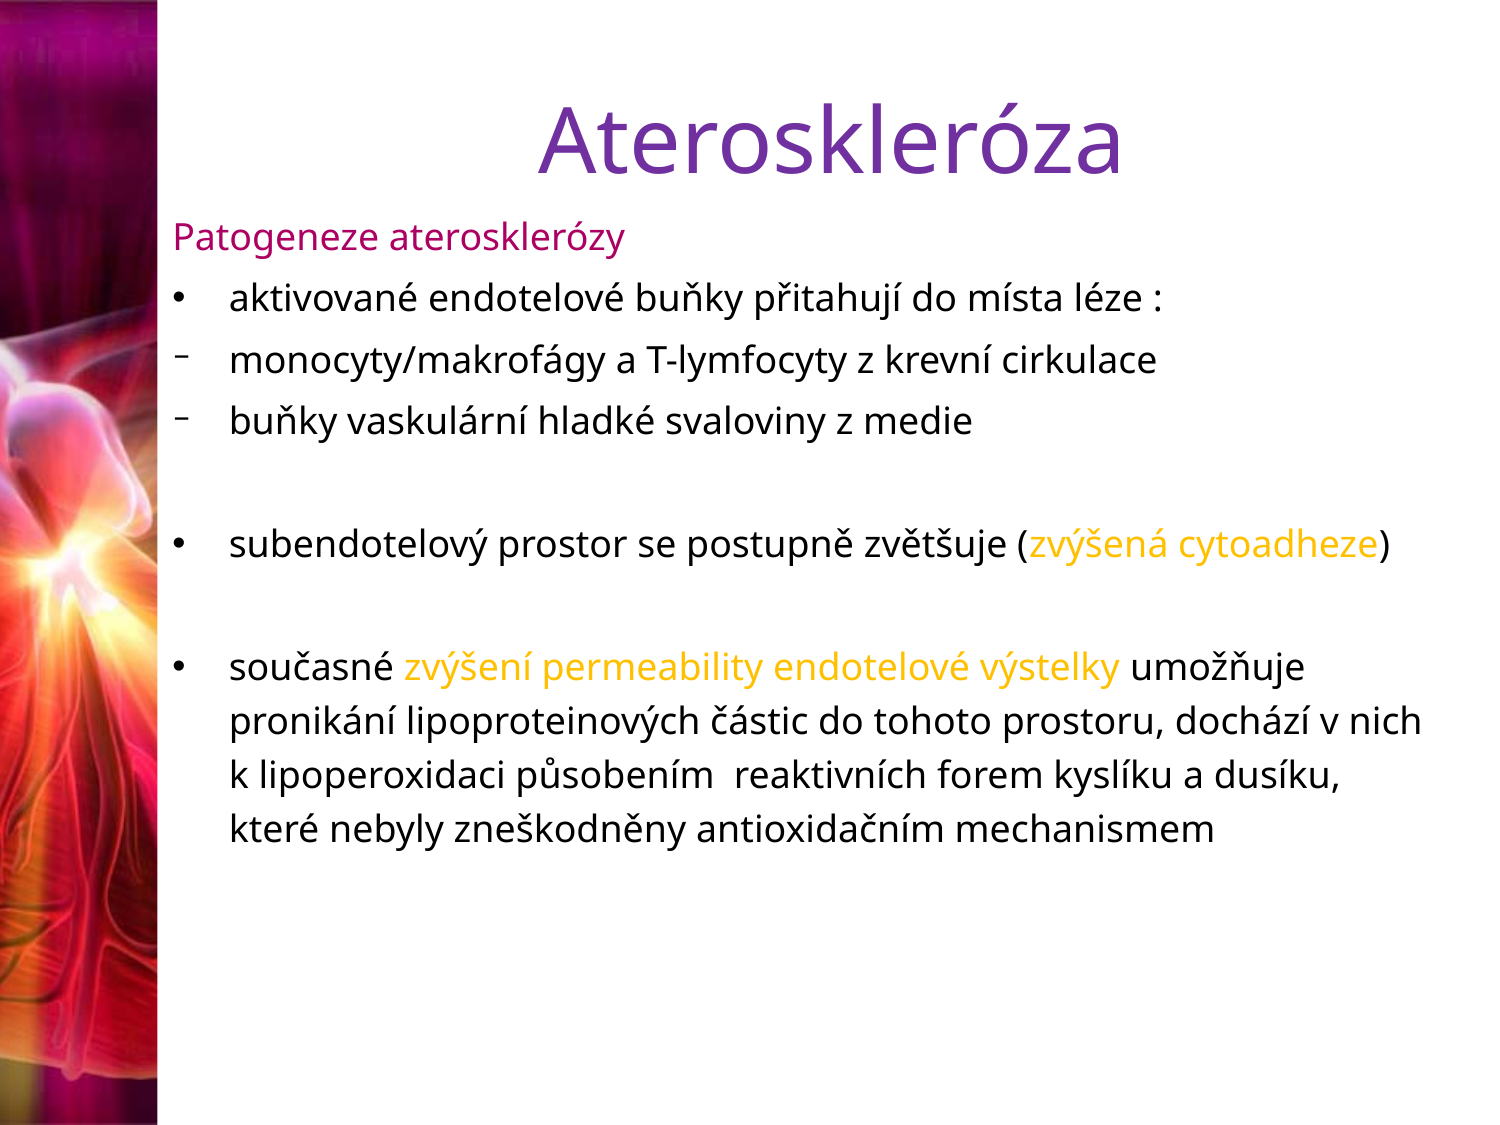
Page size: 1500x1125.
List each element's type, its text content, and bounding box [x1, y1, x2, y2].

picture [0, 0, 158, 1125]
title Ateroskleróza [162, 42, 1500, 231]
list Patogeneze aterosklerózy aktivované endotelové buňky přitahují do místa léze : monocyty/makrofágy a T-lymfocyty z krevní cirkulace buňky vaskulární hladké svaloviny z medie subendotelový prostor se postupně zvětšuje (zvýšená cytoadheze) současné zvýšení permeability endotelové výstelky umožňuje pronikání lipoproteinových částic do tohoto prostoru, dochází v nich k lipoperoxidaci působením reaktivních forem kyslíku a dusíku, které nebyly zneškodněny antioxidačním mechanismem [162, 196, 1447, 1106]
